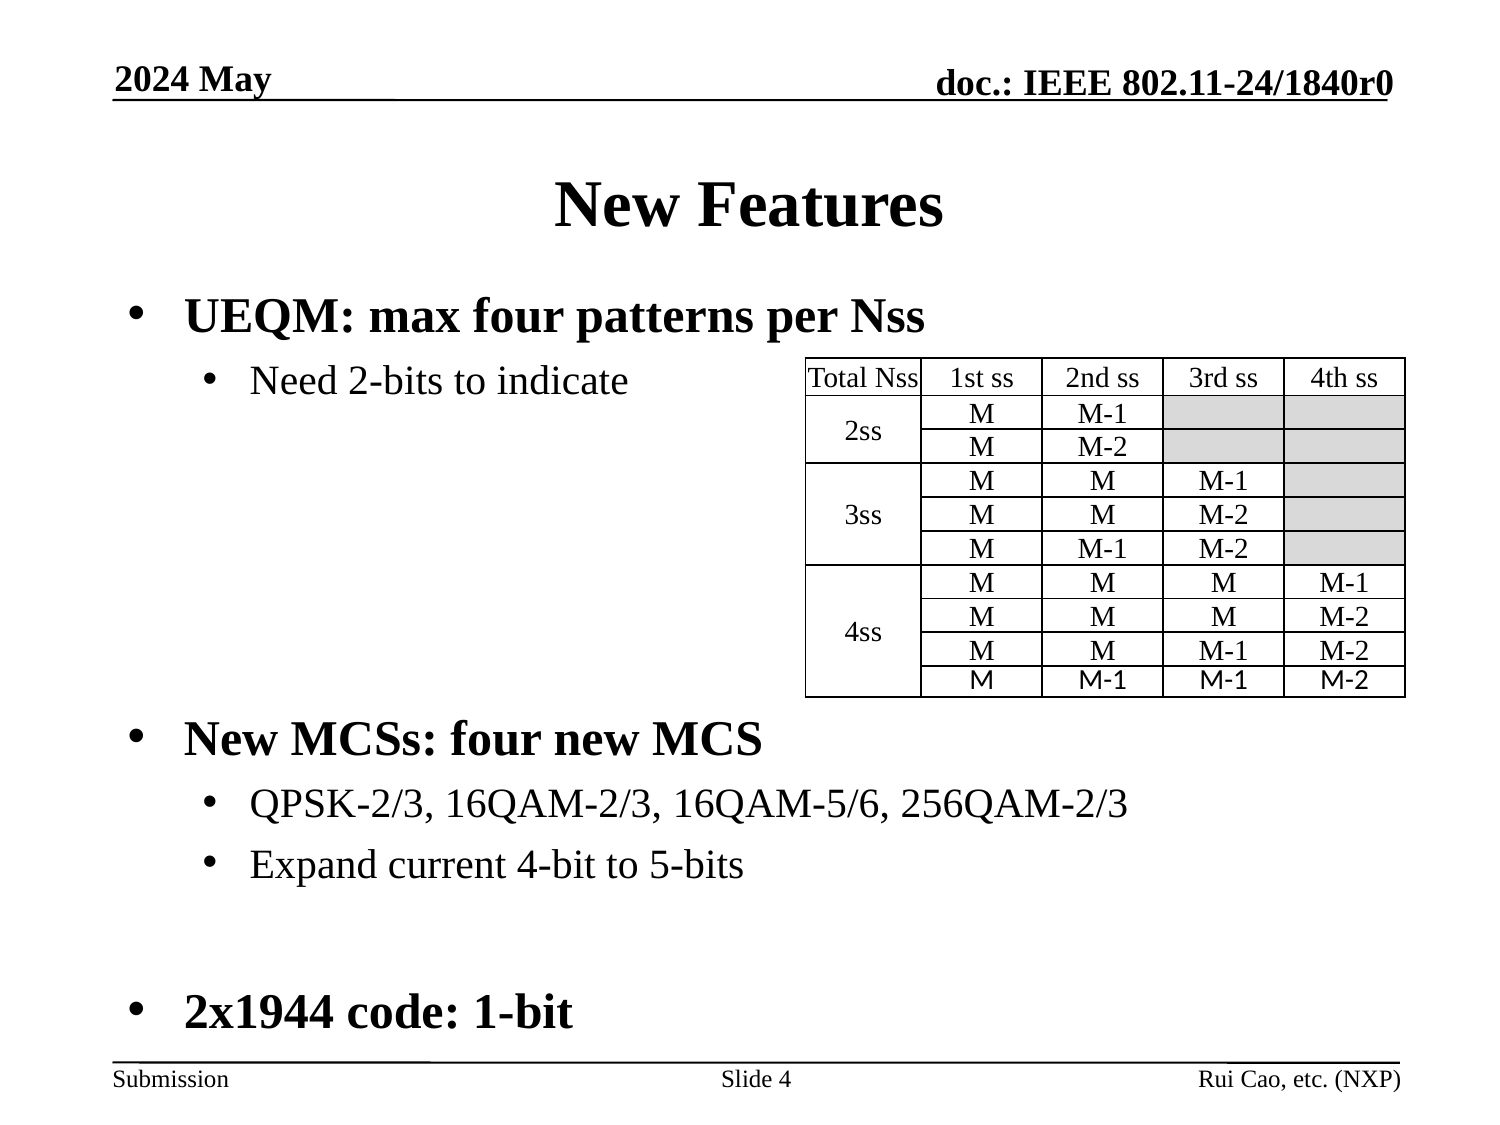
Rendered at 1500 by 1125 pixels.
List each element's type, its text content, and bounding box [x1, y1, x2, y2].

table_cell M [922, 430, 1041, 462]
table_cell M-1 [1285, 566, 1404, 598]
table_header 2nd ss [1043, 359, 1162, 395]
table_header 4th ss [1285, 359, 1404, 395]
table_cell M [1164, 599, 1283, 631]
table_cell [1285, 430, 1404, 462]
table_cell M-2 [1285, 599, 1404, 631]
table_cell M-2 [1164, 498, 1283, 530]
table_header 3rd ss [1164, 359, 1283, 395]
table_cell M-1 [1043, 396, 1162, 428]
table_header Total Nss [806, 359, 920, 395]
footer Rui Cao, etc. (NXP) [878, 1061, 1402, 1093]
table_cell M-1 [1164, 464, 1283, 496]
table_cell M-2 [1285, 633, 1404, 665]
slide_number Slide 4 [712, 1061, 800, 1123]
table_cell M [922, 667, 1041, 696]
table_cell M [922, 396, 1041, 428]
table_cell M [922, 464, 1041, 496]
table_cell M-1 [1043, 532, 1162, 564]
table_cell 3ss [806, 464, 920, 564]
table_cell M [922, 498, 1041, 530]
table_cell M-1 [1043, 667, 1162, 696]
table_cell M [922, 566, 1041, 598]
table_cell M [1043, 633, 1162, 665]
table_cell M [1043, 498, 1162, 530]
table_cell M [1164, 566, 1283, 598]
table_cell M-2 [1285, 667, 1404, 696]
table_header 1st ss [922, 359, 1041, 395]
table_cell M-2 [1164, 532, 1283, 564]
table_cell [1285, 498, 1404, 530]
table_cell [1285, 532, 1404, 564]
table_cell M [922, 532, 1041, 564]
table_cell M-1 [1164, 667, 1283, 696]
table_cell M-1 [1164, 633, 1283, 665]
list UEQM: max four patterns per Nss Need 2-bits to indicate New MCSs: four new MCS QPSK-2/3, 16QAM-2/3, 16QAM-5/6, 256QAM-2/3 Expand current 4-bit to 5-bits 2x1944 code: 1-bit [112, 274, 1388, 1000]
table_cell [1285, 464, 1404, 496]
table_cell M [1043, 599, 1162, 631]
table_cell 2ss [806, 396, 920, 462]
table_cell [1164, 396, 1283, 428]
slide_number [114, 54, 423, 100]
table_cell M [1043, 464, 1162, 496]
table_cell [1285, 396, 1404, 428]
table_cell M [922, 599, 1041, 631]
table_cell M [922, 633, 1041, 665]
table_cell M-2 [1043, 430, 1162, 462]
table_cell 4ss [806, 566, 920, 696]
table_cell M [1043, 566, 1162, 598]
table_cell [1164, 430, 1283, 462]
title New Features [112, 112, 1388, 274]
